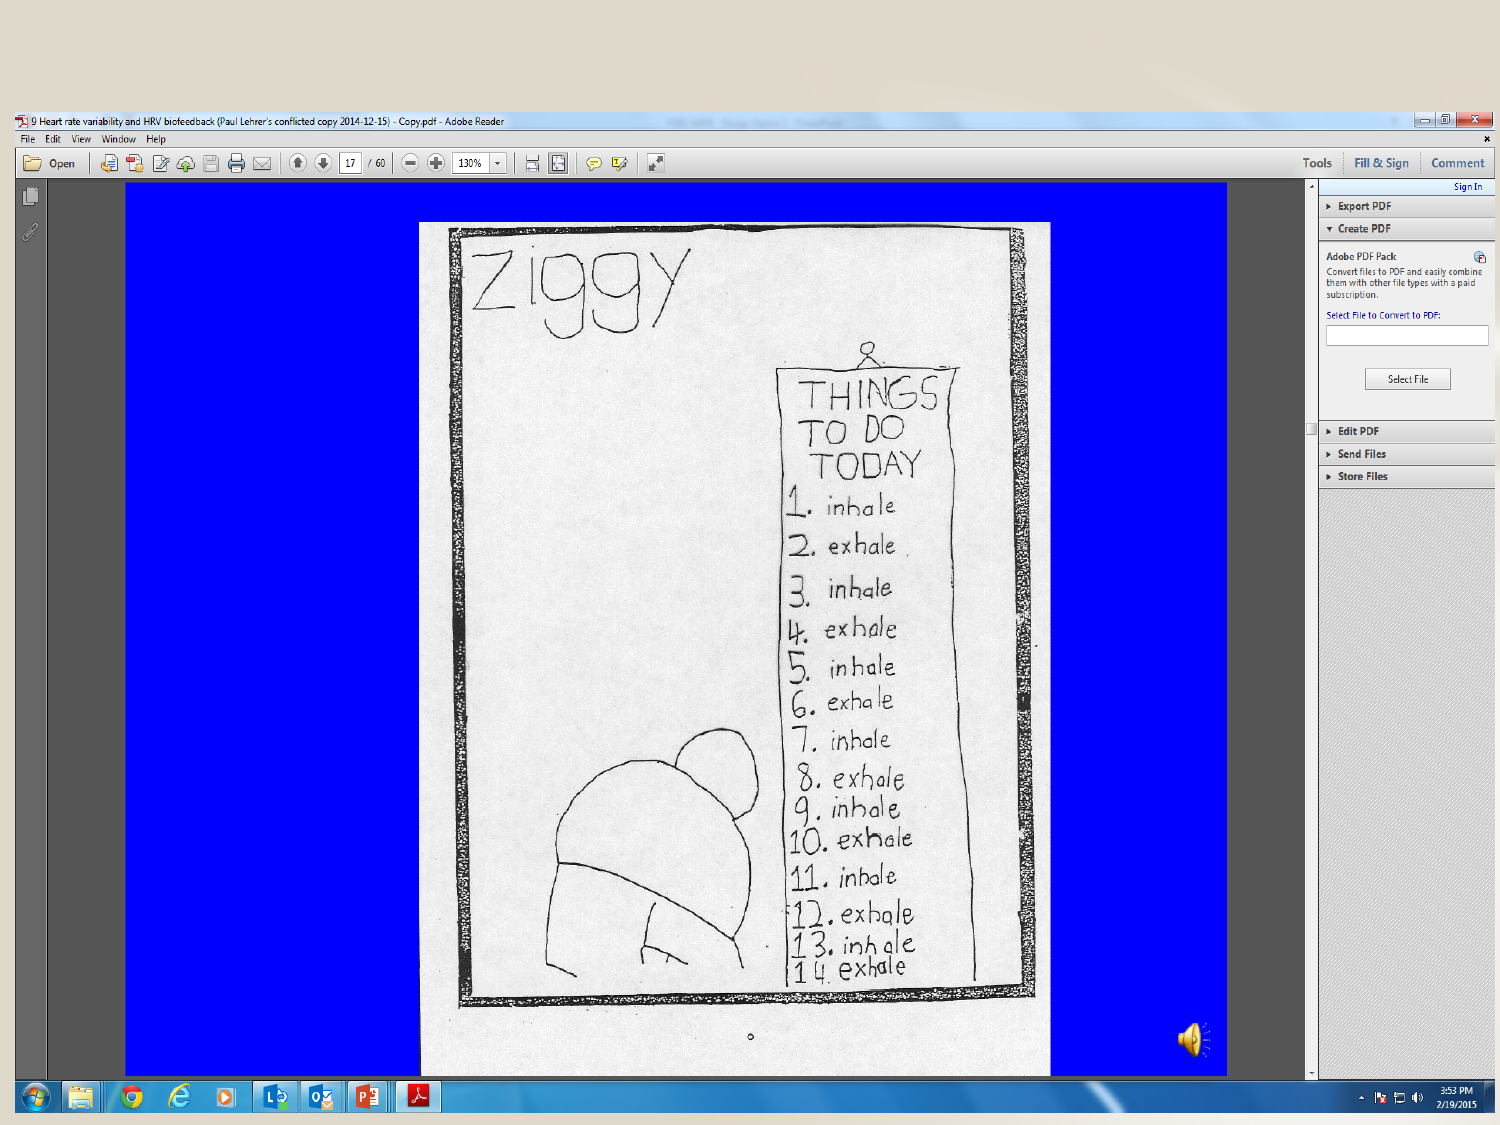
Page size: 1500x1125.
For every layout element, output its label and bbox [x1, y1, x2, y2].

picture [14, 112, 1496, 1113]
